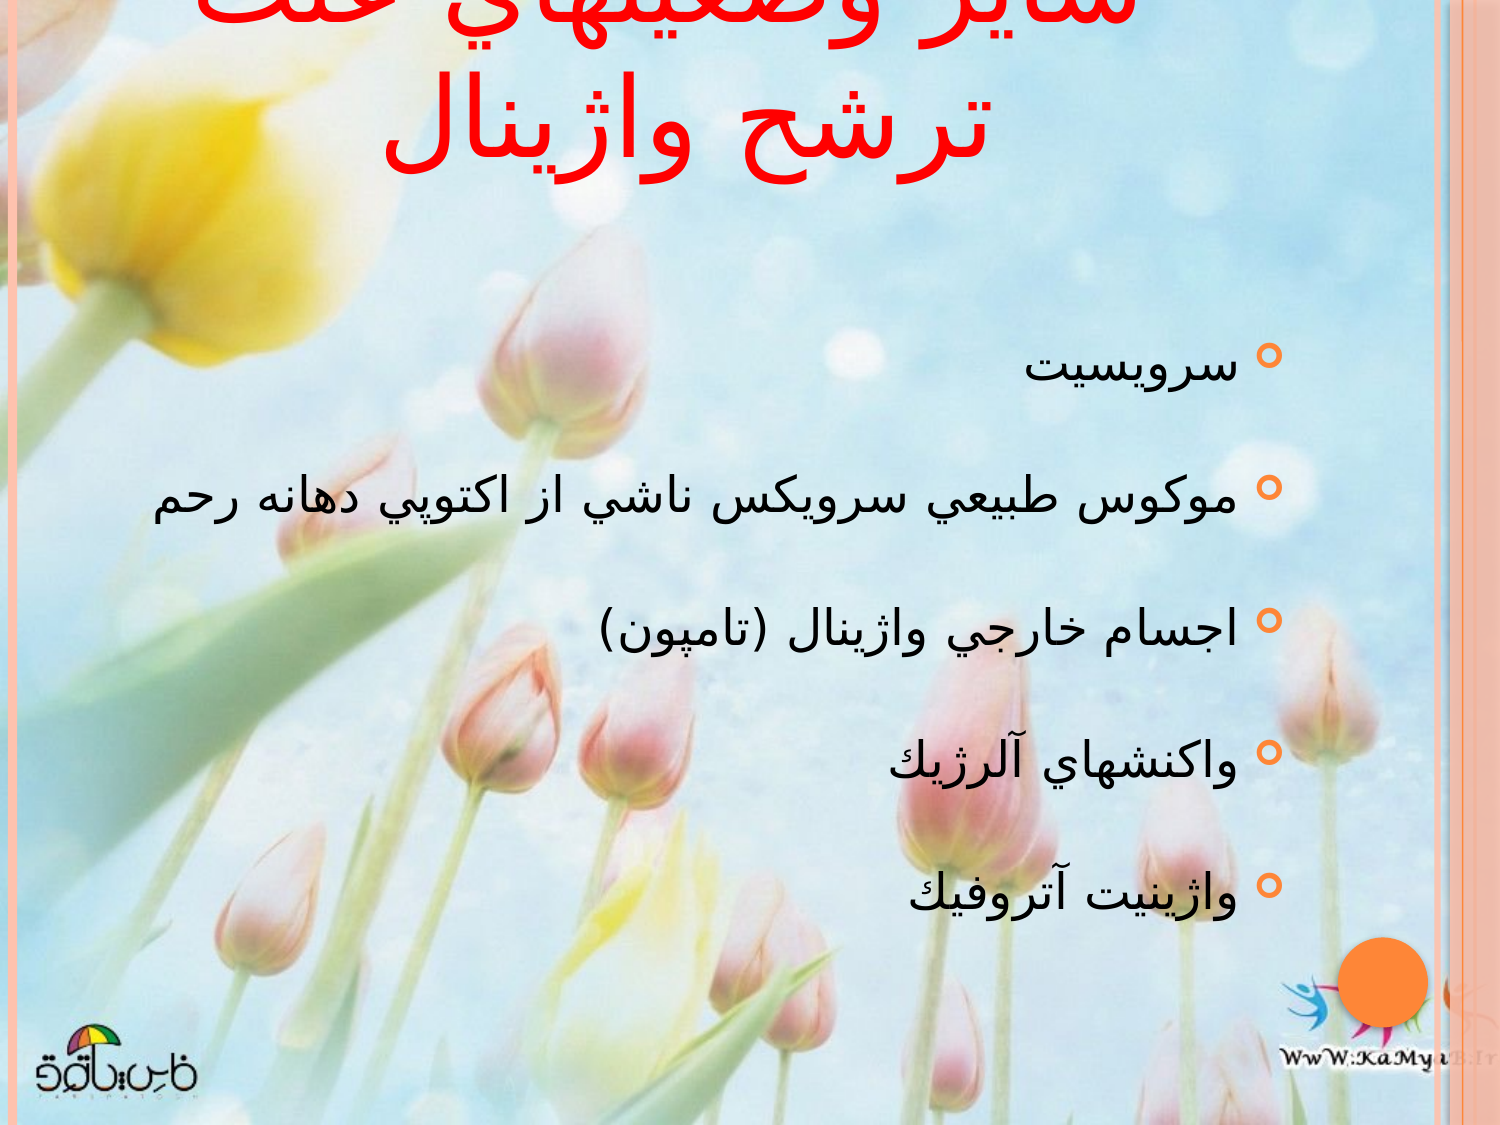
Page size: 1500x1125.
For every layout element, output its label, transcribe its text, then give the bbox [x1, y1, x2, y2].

picture [18, 0, 1434, 1125]
picture [0, 0, 7, 1125]
picture [1441, 0, 1449, 1125]
list سرويسيت موكوس طبيعي سرويكس ناشي از اكتوپي دهانه رحم اجسام خارجي واژينال (تامپون) واكنشهاي آلرژيك واژينيت آتروفيك [75, 262, 1300, 1062]
title ساير وضعيتهاي علت ترشح واژينال [75, 52, 1263, 188]
